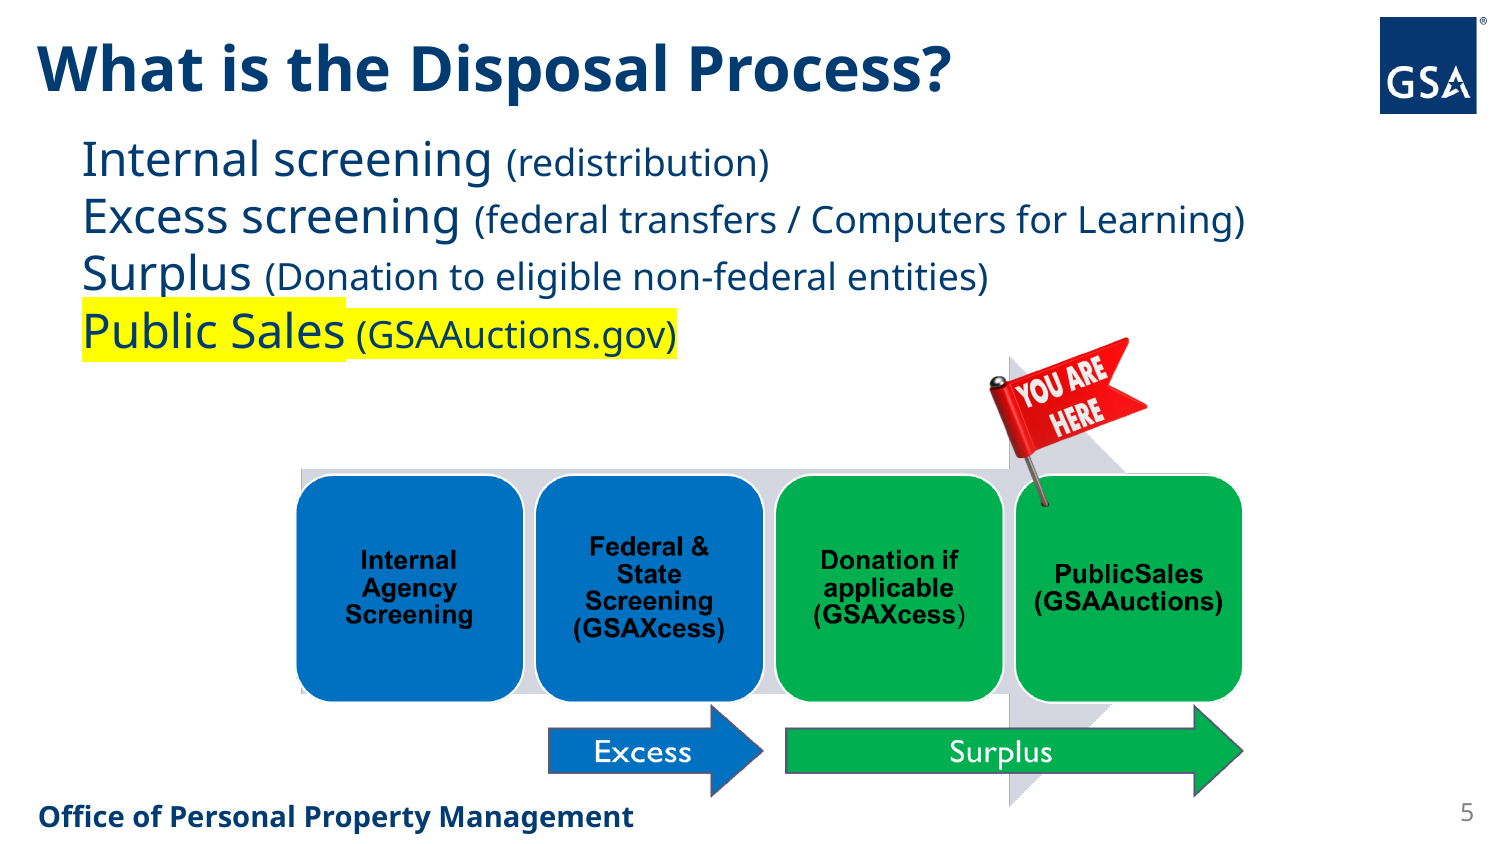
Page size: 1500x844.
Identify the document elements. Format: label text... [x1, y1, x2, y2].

slide_number 5 [1384, 796, 1475, 843]
title What is the Disposal Process? [37, 28, 1315, 114]
picture [1380, 17, 1487, 114]
picture [294, 331, 1244, 830]
list Internal screening (redistribution) Excess screening (federal transfers / Computers for Learning) Surplus (Donation to eligible non-federal entities) Public Sales (GSAAuctions.gov) [66, 113, 1332, 682]
